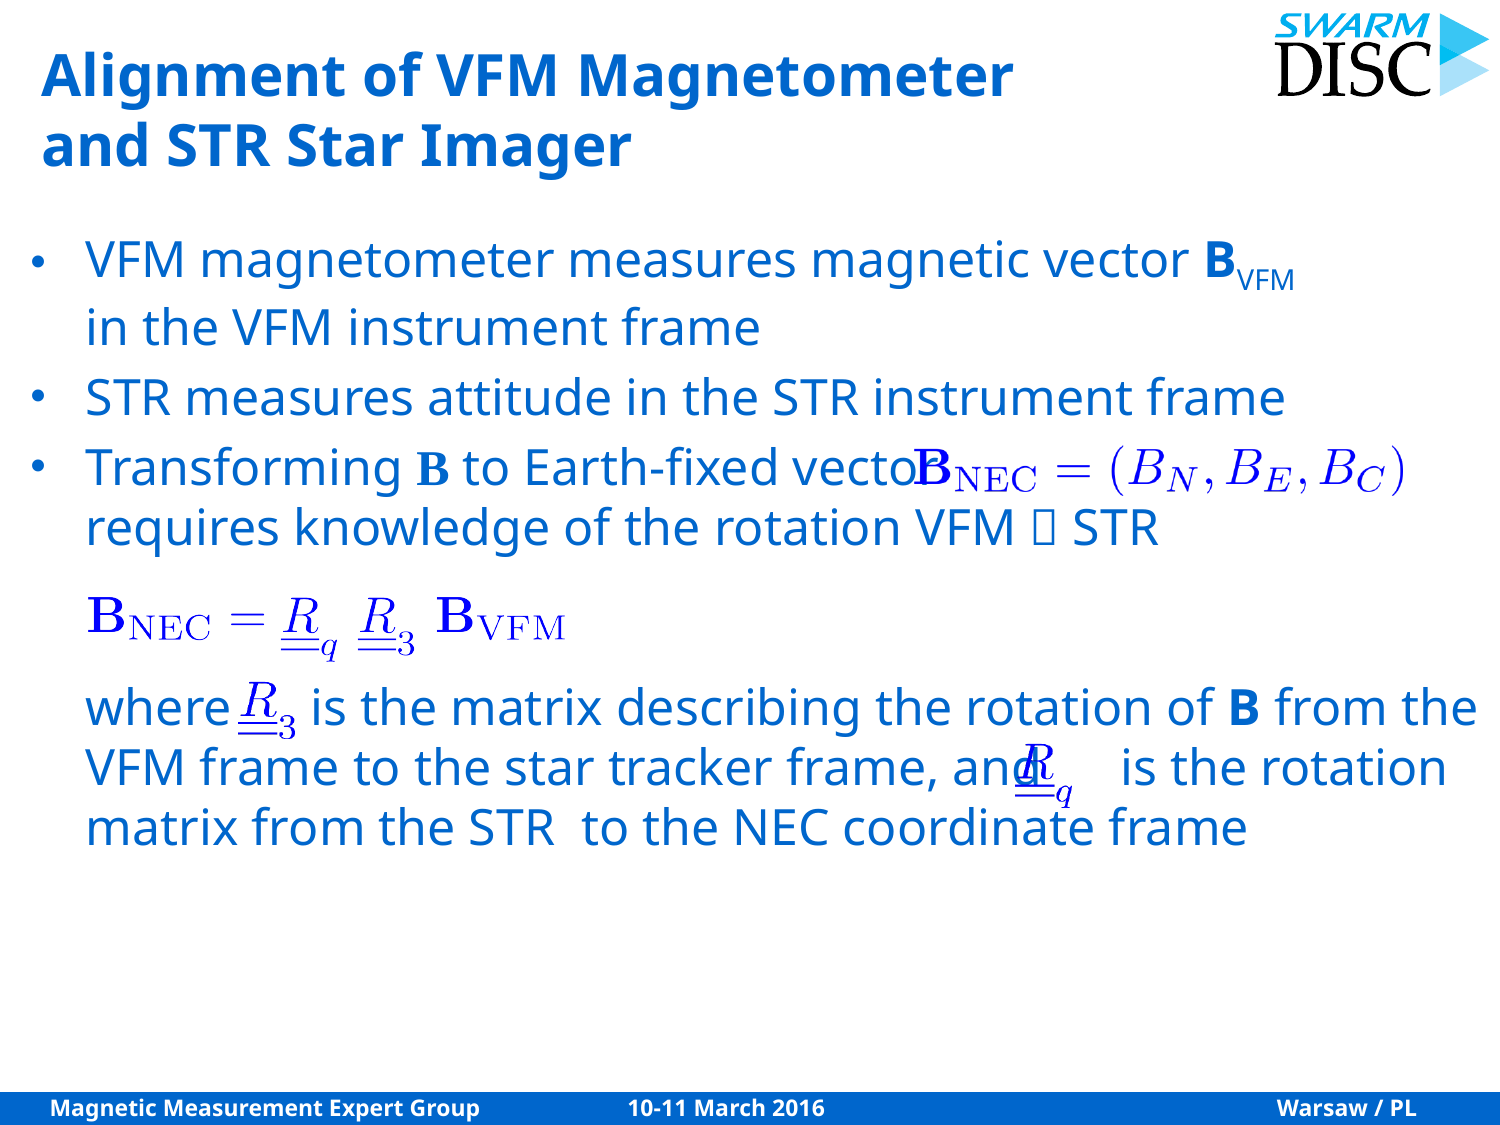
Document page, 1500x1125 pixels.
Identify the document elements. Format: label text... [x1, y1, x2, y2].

list VFM magnetometer measures magnetic vector BVFM in the VFM instrument frame STR measures attitude in the STR instrument frame Transforming B to Earth-fixed vector requires knowledge of the rotation VFM  STR where is the matrix describing the rotation of B from the VFM frame to the star tracker frame, and is the rotation matrix from the STR to the NEC coordinate frame [29, 219, 1483, 941]
picture [1014, 743, 1072, 808]
picture [238, 680, 296, 739]
picture [88, 597, 566, 663]
title Alignment of VFM Magnetometer and STR Star Imager [40, 30, 1460, 146]
picture [913, 445, 1403, 497]
